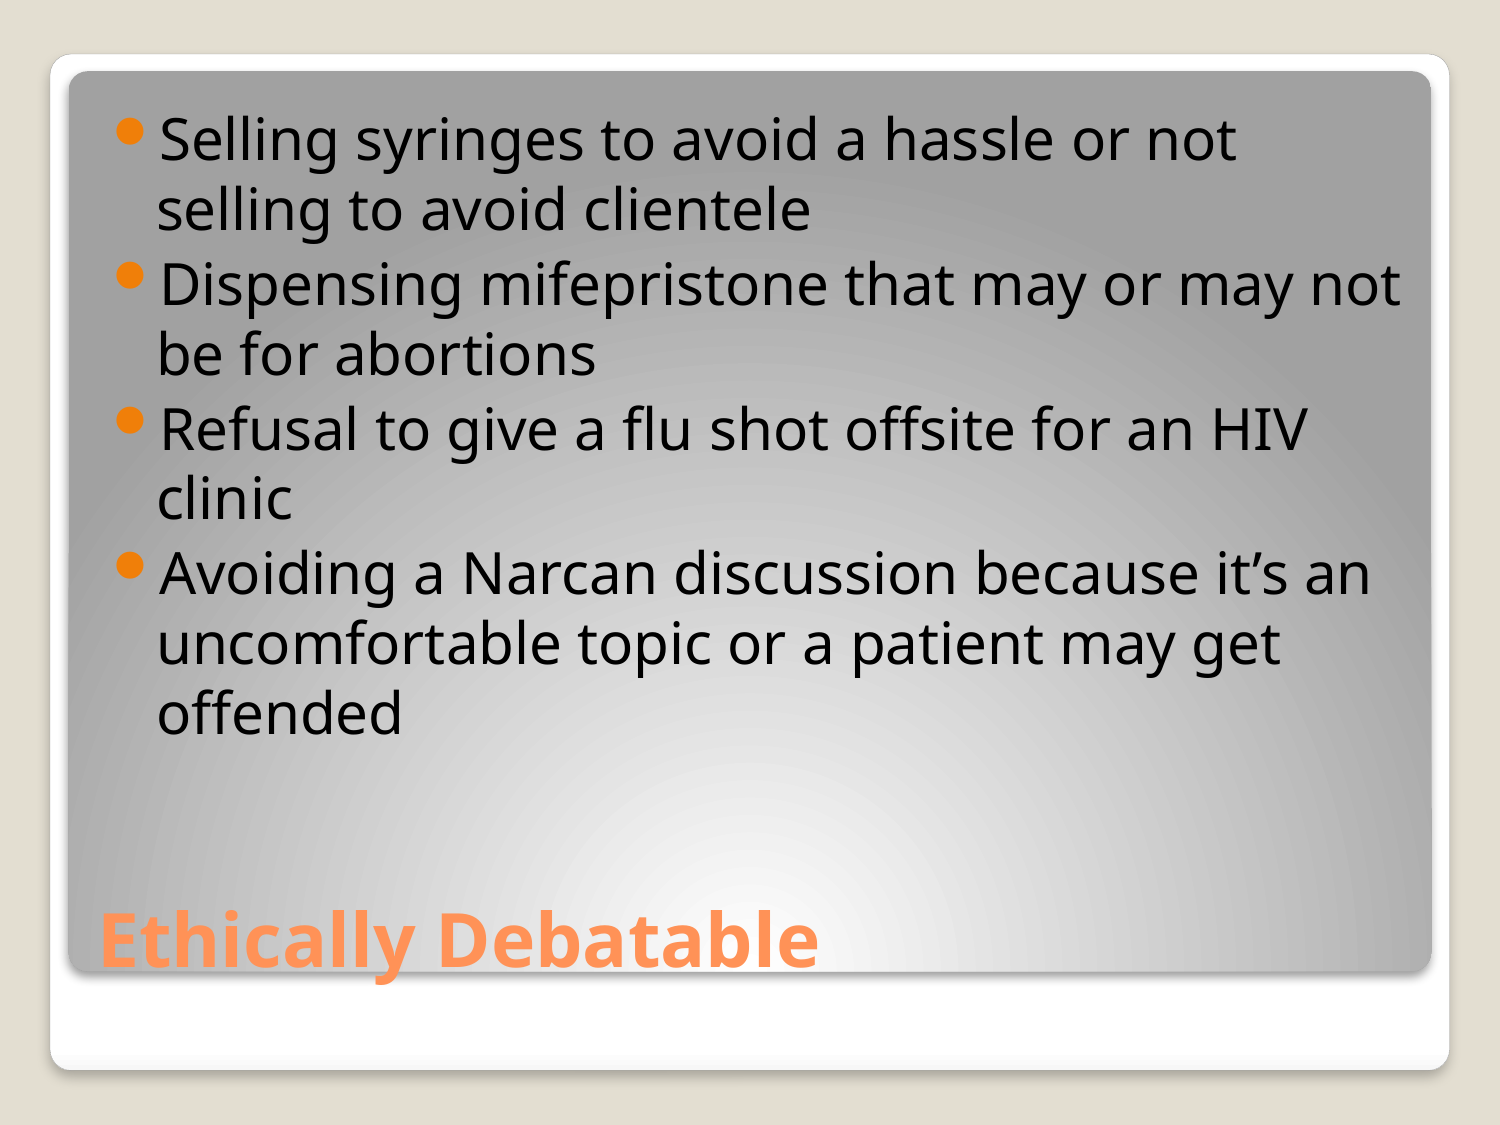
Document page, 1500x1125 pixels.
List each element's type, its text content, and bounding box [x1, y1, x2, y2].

list Selling syringes to avoid a hassle or not selling to avoid clientele Dispensing mifepristone that may or may not be for abortions Refusal to give a flu shot offsite for an HIV clinic Avoiding a Narcan discussion because it’s an uncomfortable topic or a patient may get offended [82, 86, 1425, 774]
title Ethically Debatable [82, 817, 1425, 990]
